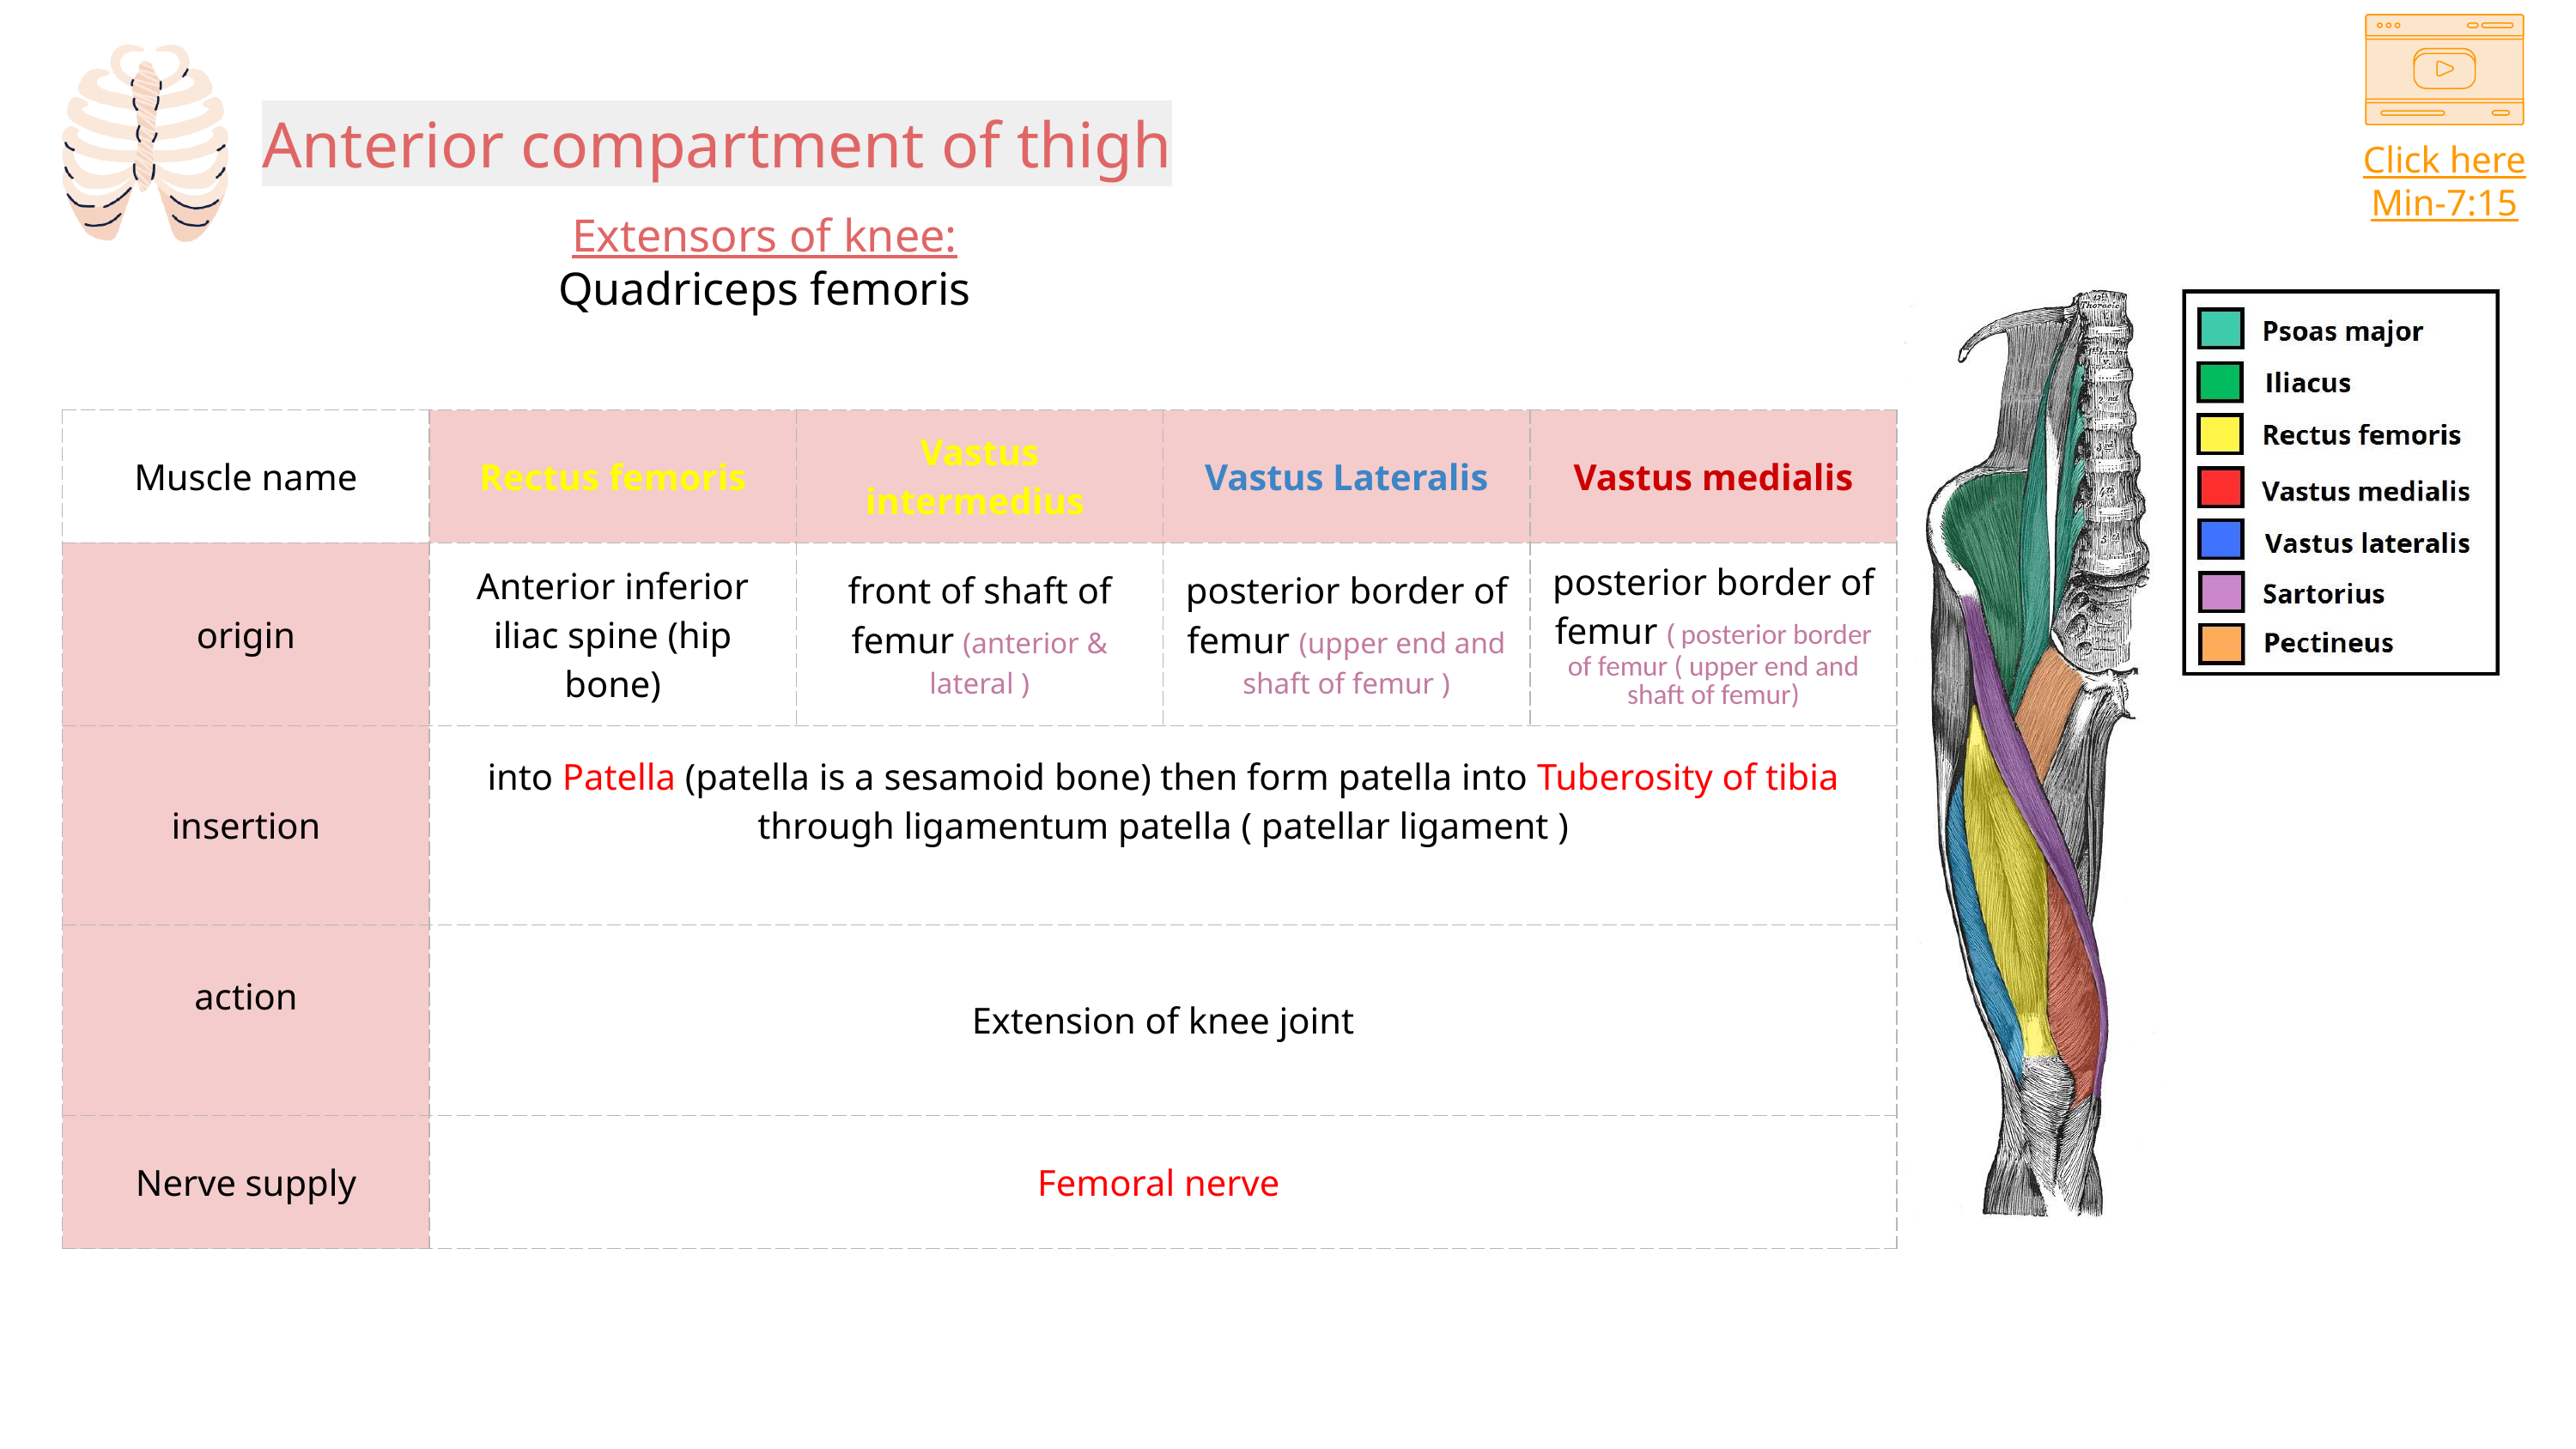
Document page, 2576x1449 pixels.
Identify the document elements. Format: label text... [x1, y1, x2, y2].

table_cell Nerve supply [63, 1116, 429, 1249]
table_header Rectus femoris [429, 410, 796, 543]
table_cell front of shaft of femur (anterior & lateral ) [796, 543, 1163, 725]
table_header Vastus medialis [1530, 410, 1892, 543]
table_cell posterior border of femur (upper end and shaft of femur ) [1163, 543, 1530, 725]
table_cell origin [63, 543, 429, 725]
table_header Vastus Lateralis [1163, 410, 1530, 543]
table_cell insertion [63, 725, 429, 925]
table_cell Femoral nerve [429, 1116, 1896, 1249]
text_box Click here Min-7:15 [2259, 124, 2576, 237]
picture [1896, 270, 2524, 1231]
picture [62, 44, 228, 242]
text_box Extensors of knee: Quadriceps femoris [340, 193, 1189, 327]
table_cell action [63, 925, 429, 1116]
table_cell posterior border of femur ( posterior border of femur ( upper end and shaft of femur) [1530, 543, 1892, 725]
table_cell Anterior inferior iliac spine (hip bone) [429, 543, 796, 725]
text_box Anterior compartment of thigh [249, 92, 1280, 193]
table_header Muscle name [63, 410, 429, 543]
table_header Vastus intermedius [796, 410, 1163, 543]
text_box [2366, 14, 2524, 125]
table_cell into Patella (patella is a sesamoid bone) then form patella into Tuberosity of tibia through ligamentum patella ( patellar ligament ) [429, 725, 1892, 925]
table_cell Extension of knee joint [429, 925, 1892, 1116]
